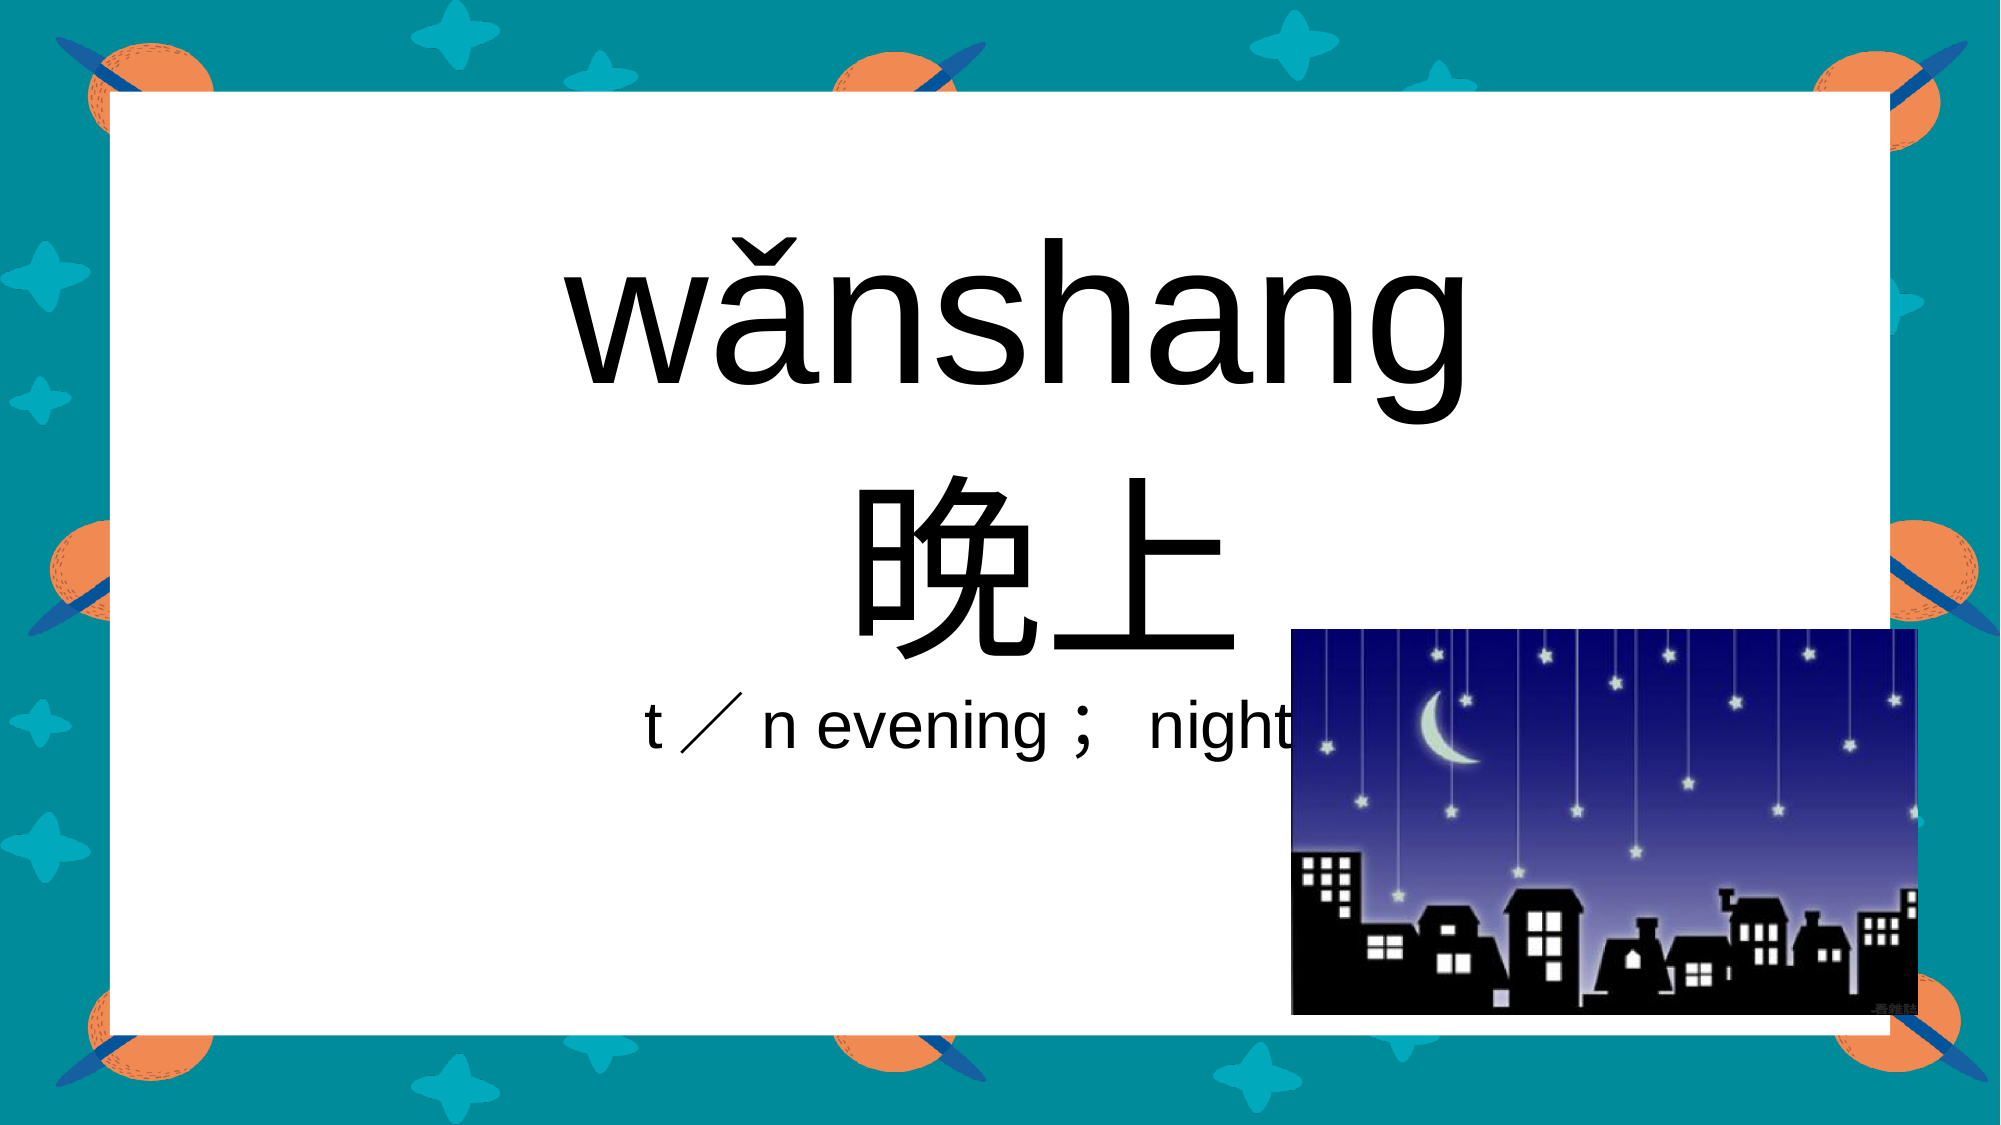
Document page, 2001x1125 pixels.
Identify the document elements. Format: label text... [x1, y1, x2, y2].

text_box 晚上 [612, 436, 1476, 692]
text_box t／n evening；night [629, 674, 1291, 770]
text_box wǎnshang [549, 175, 1547, 431]
picture [0, 0, 2000, 1125]
